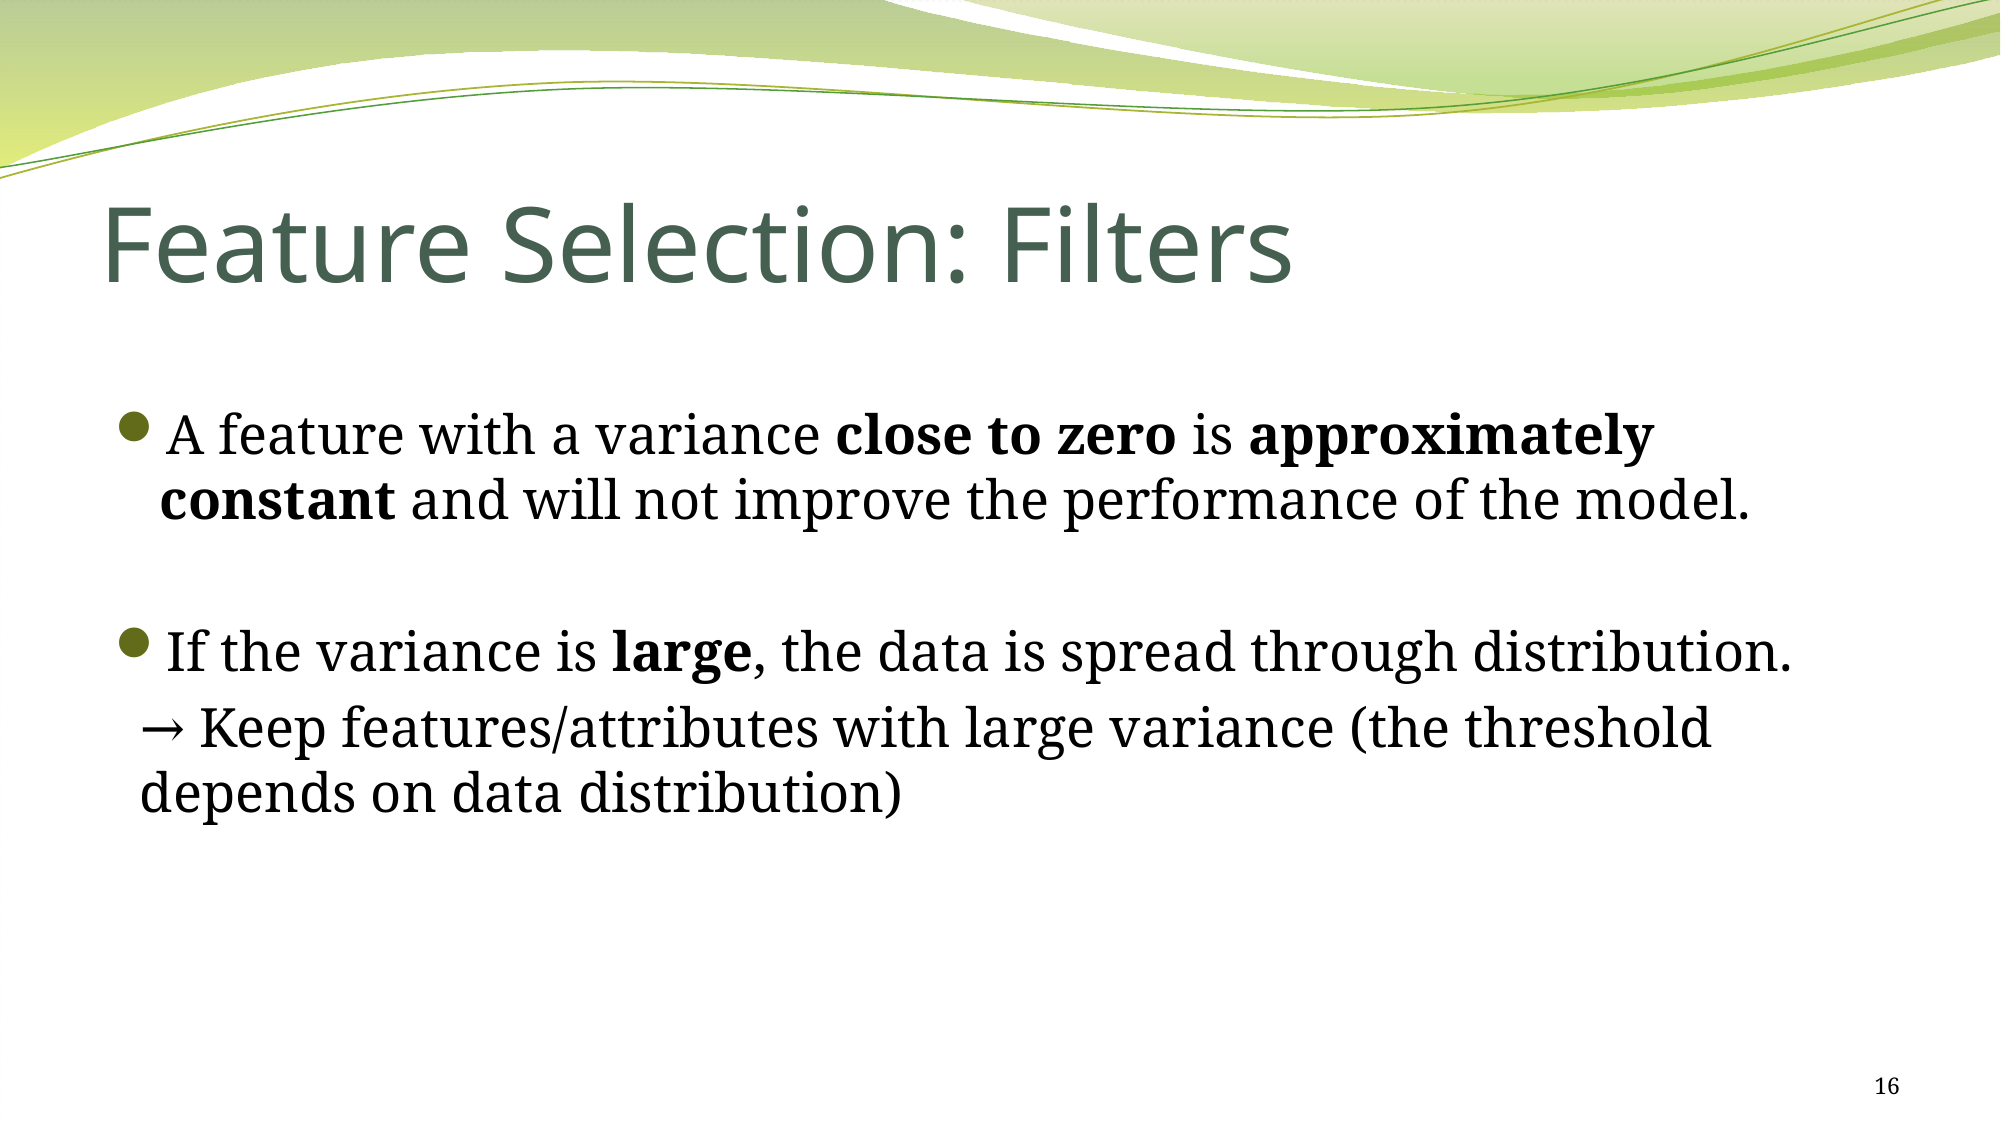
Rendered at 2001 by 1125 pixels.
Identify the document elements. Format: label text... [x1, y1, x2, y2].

title Feature Selection: Filters [99, 115, 1900, 303]
list A feature with a variance close to zero is approximately constant and will not improve the performance of the model. If the variance is large, the data is spread through distribution. → Keep features/attributes with large variance (the threshold depends on data distribution) [99, 317, 1900, 1038]
slide_number 16 [1733, 1042, 1900, 1103]
